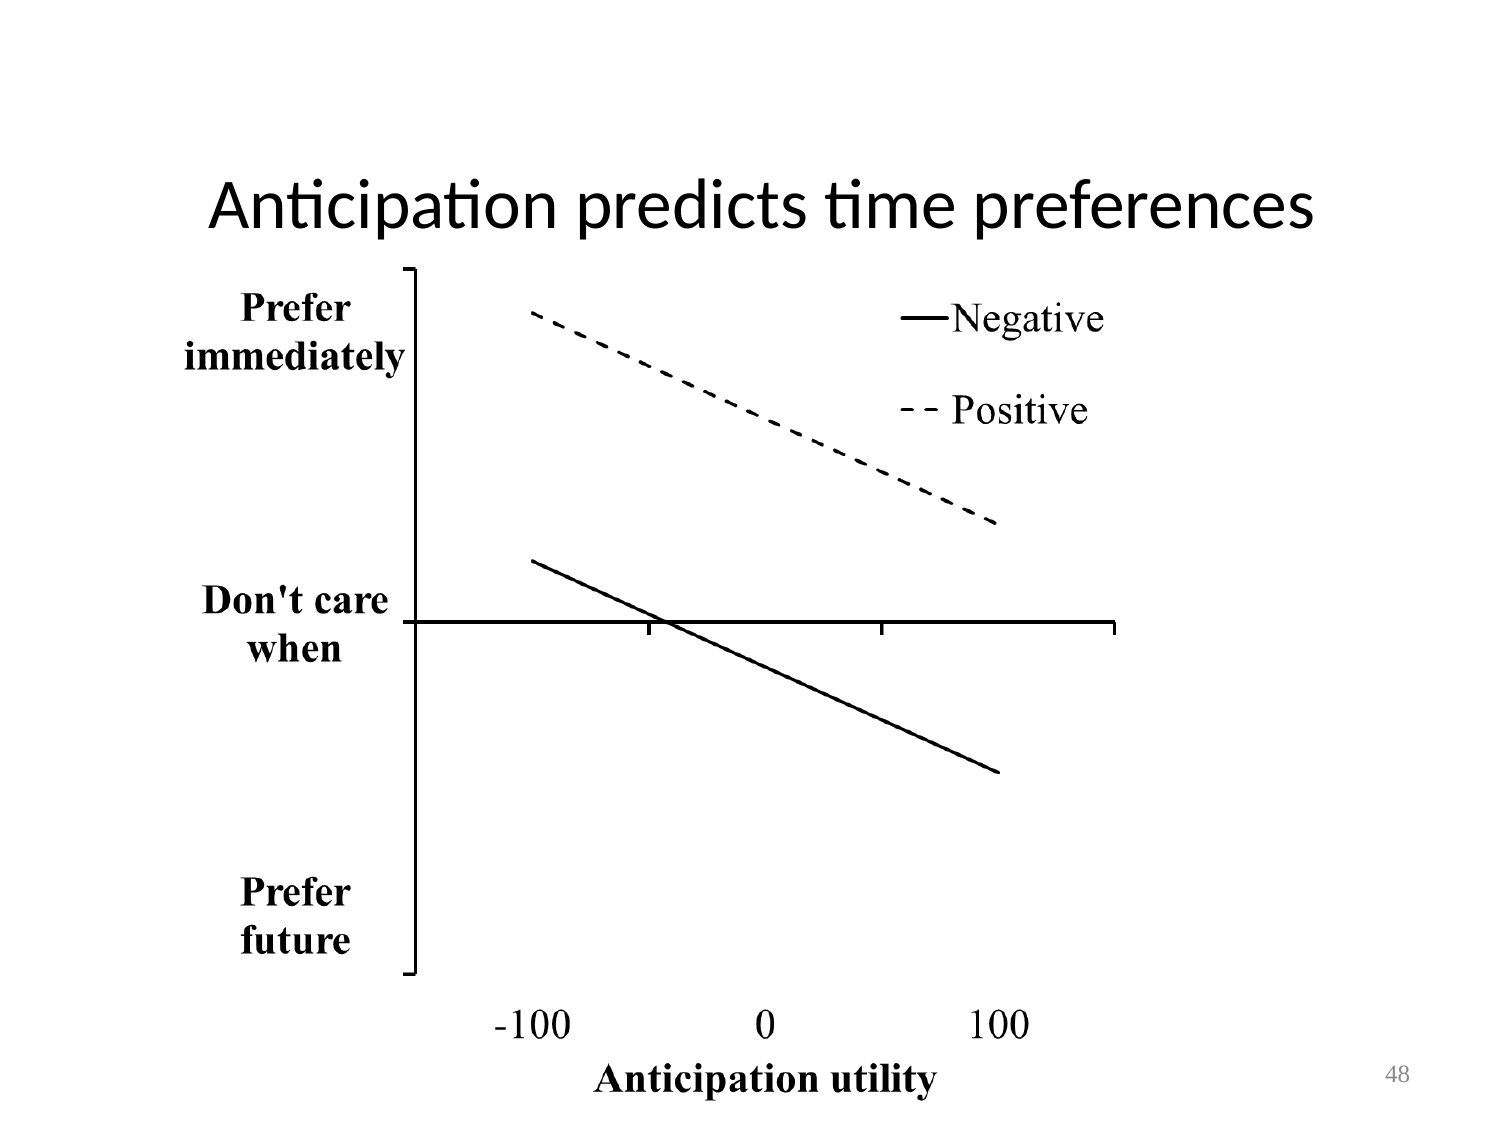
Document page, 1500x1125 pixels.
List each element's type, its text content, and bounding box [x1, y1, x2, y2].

picture [162, 249, 1363, 1122]
title Anticipation predicts time preferences [87, 125, 1438, 275]
slide_number 48 [1367, 1042, 1425, 1103]
